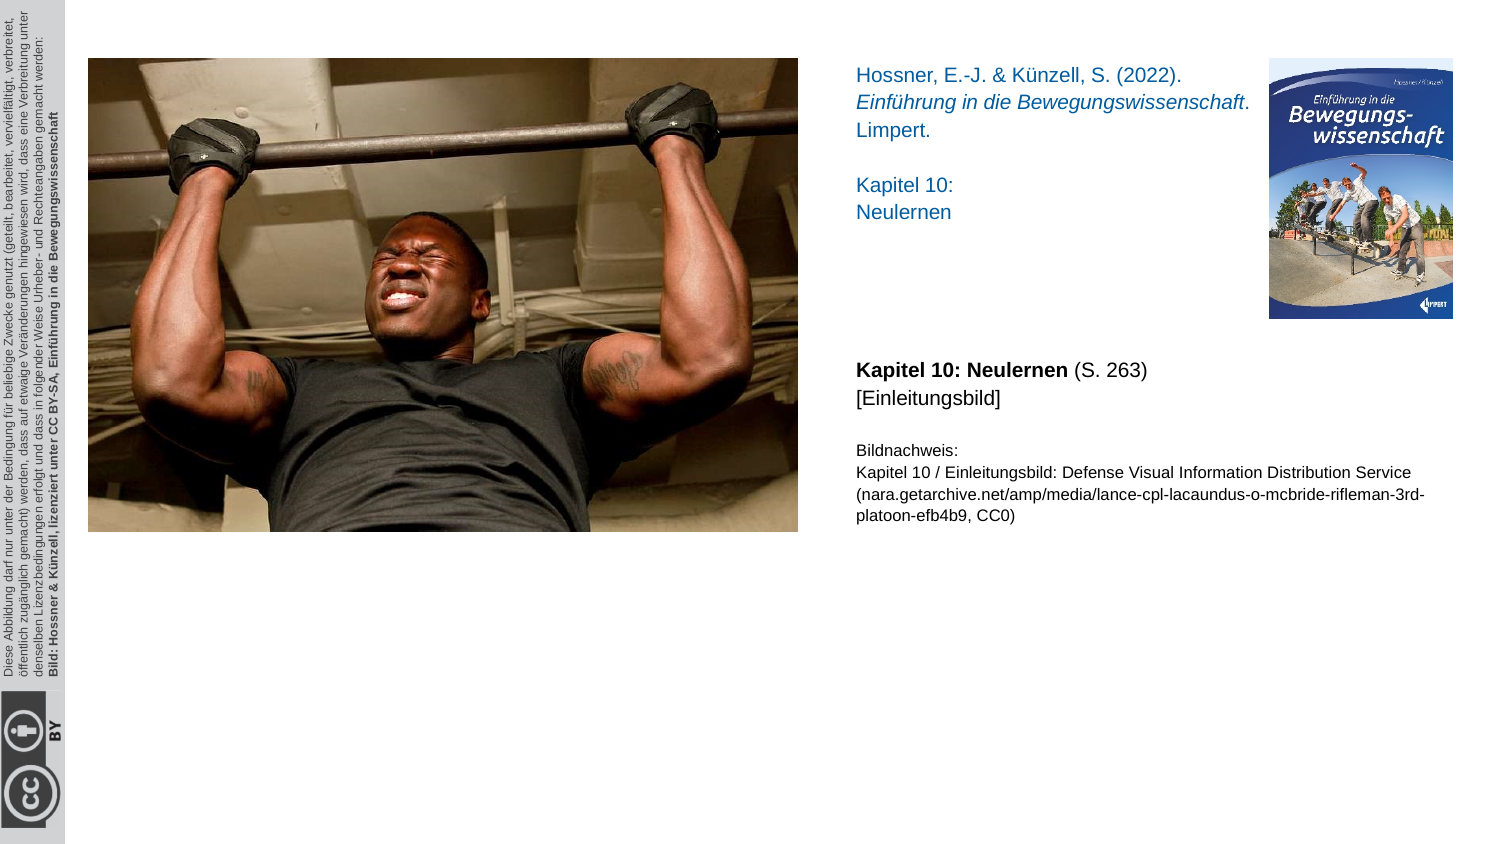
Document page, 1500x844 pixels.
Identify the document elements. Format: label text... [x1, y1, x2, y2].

text_box Hossner, E.-J. & Künzell, S. (2022). Einführung in die Bewegungswissenschaft. Limpert. Kapitel 10: Neulernen [856, 58, 1251, 230]
picture [2, 691, 61, 828]
picture [1269, 58, 1453, 319]
text_box Bildnachweis: Kapitel 10 / Einleitungsbild: Defense Visual Information Distribution Service (nara.getarchive.net/amp/media/lance-cpl-lacaundus-o-mcbride-rifleman-3rd-platoon-efb4b9, CC0) [856, 437, 1447, 532]
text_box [0, 389, 455, 455]
picture [88, 58, 798, 532]
text_box Kapitel 10: Neulernen (S. 263) [Einleitungsbild] [856, 354, 1447, 416]
